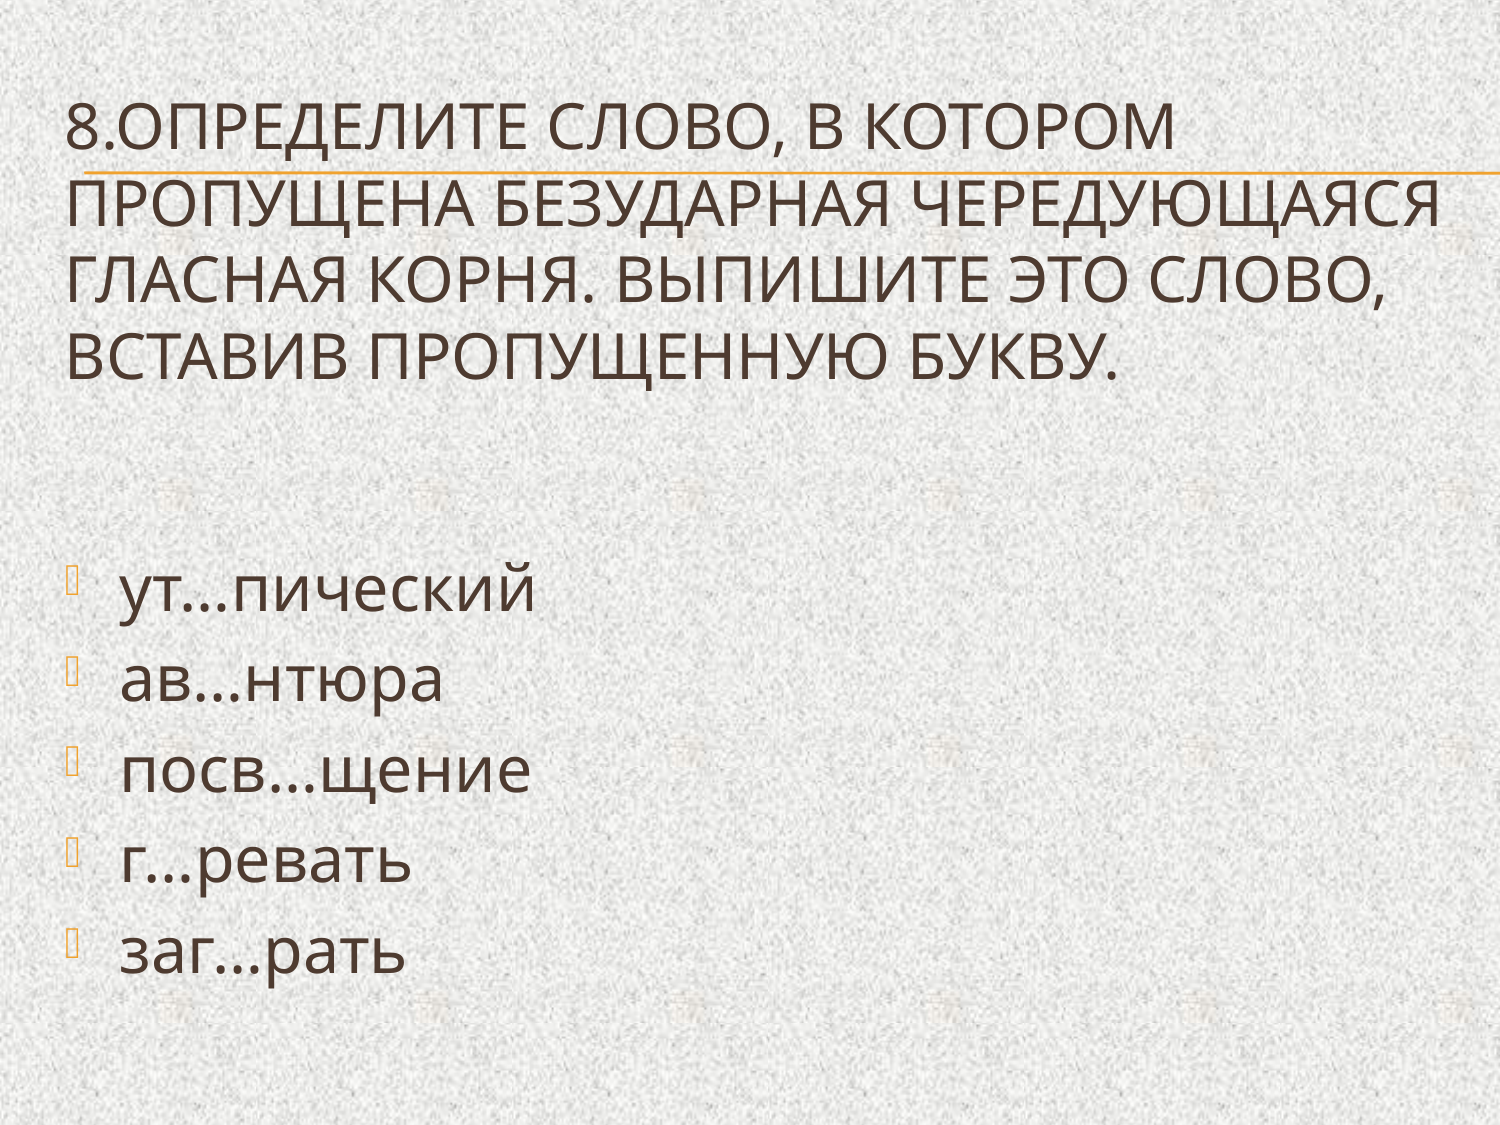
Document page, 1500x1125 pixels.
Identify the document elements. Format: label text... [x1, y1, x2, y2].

list ут…пический ав…нтюра посв…щение г…ревать заг…рать [50, 538, 1475, 998]
title 8.Определите слово, в котором пропущена безударная чередующаяся гласная корня. Выпишите это слово, вставив пропущенную букву. [50, 75, 1475, 480]
picture [0, 0, 1500, 1125]
